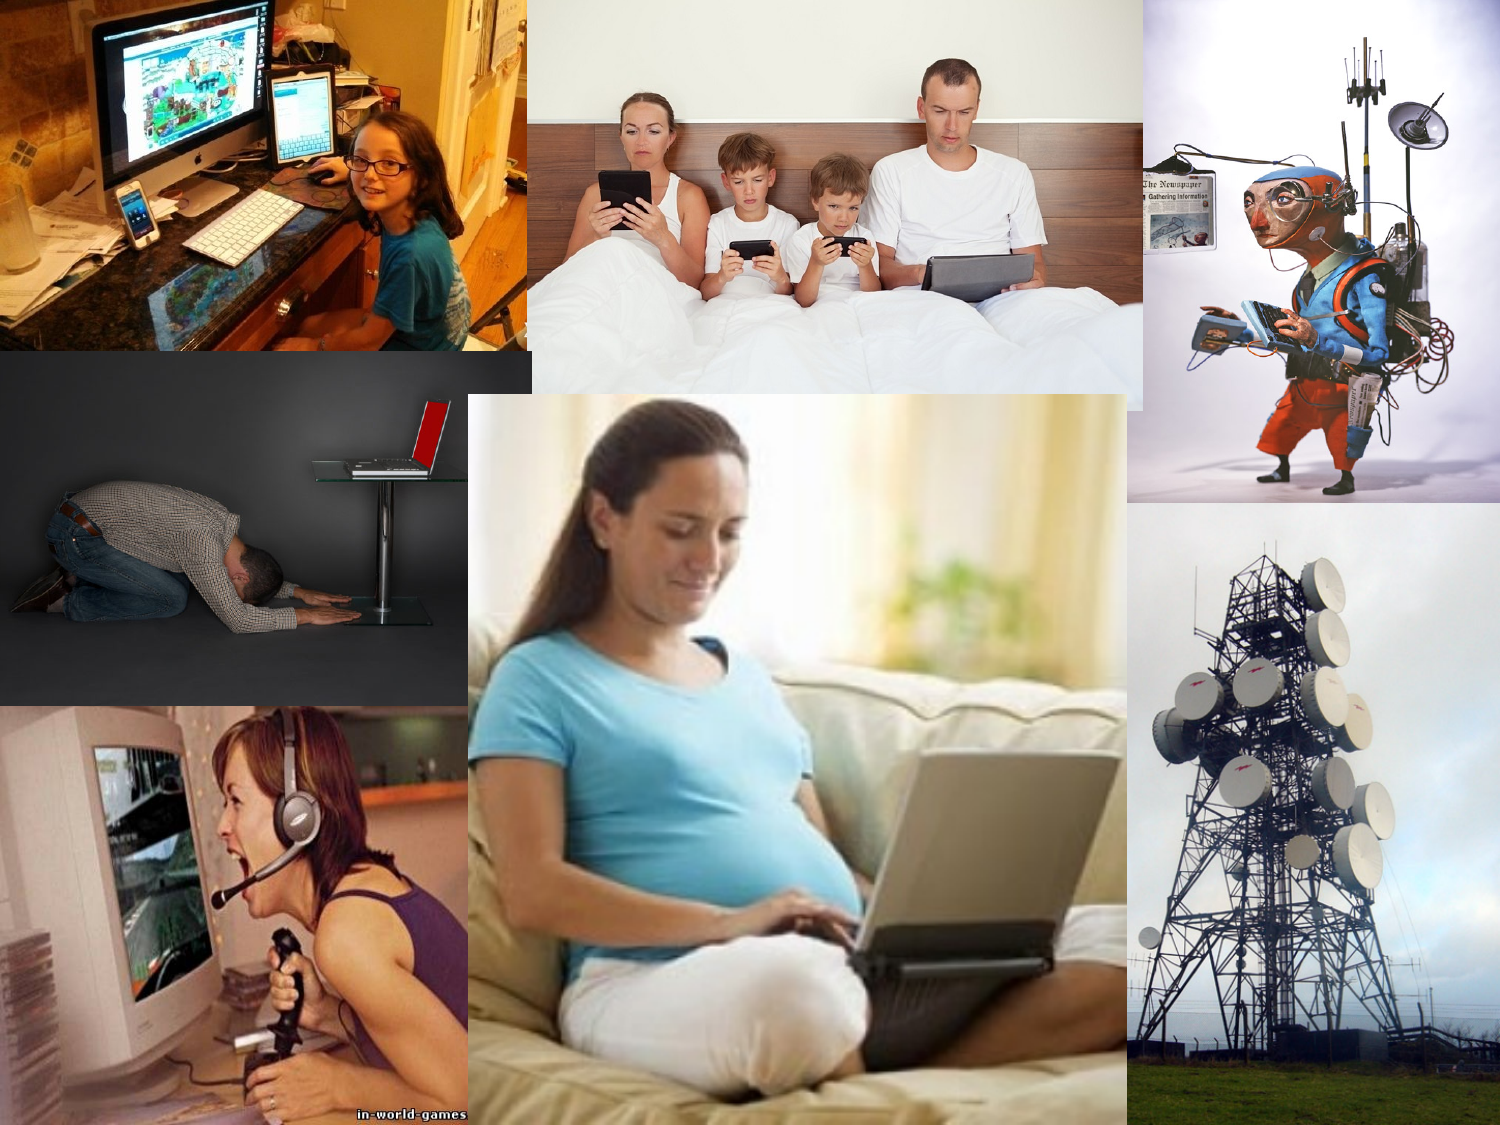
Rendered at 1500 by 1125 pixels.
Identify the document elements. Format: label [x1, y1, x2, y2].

list [527, 0, 1143, 411]
picture [0, 0, 1500, 1125]
